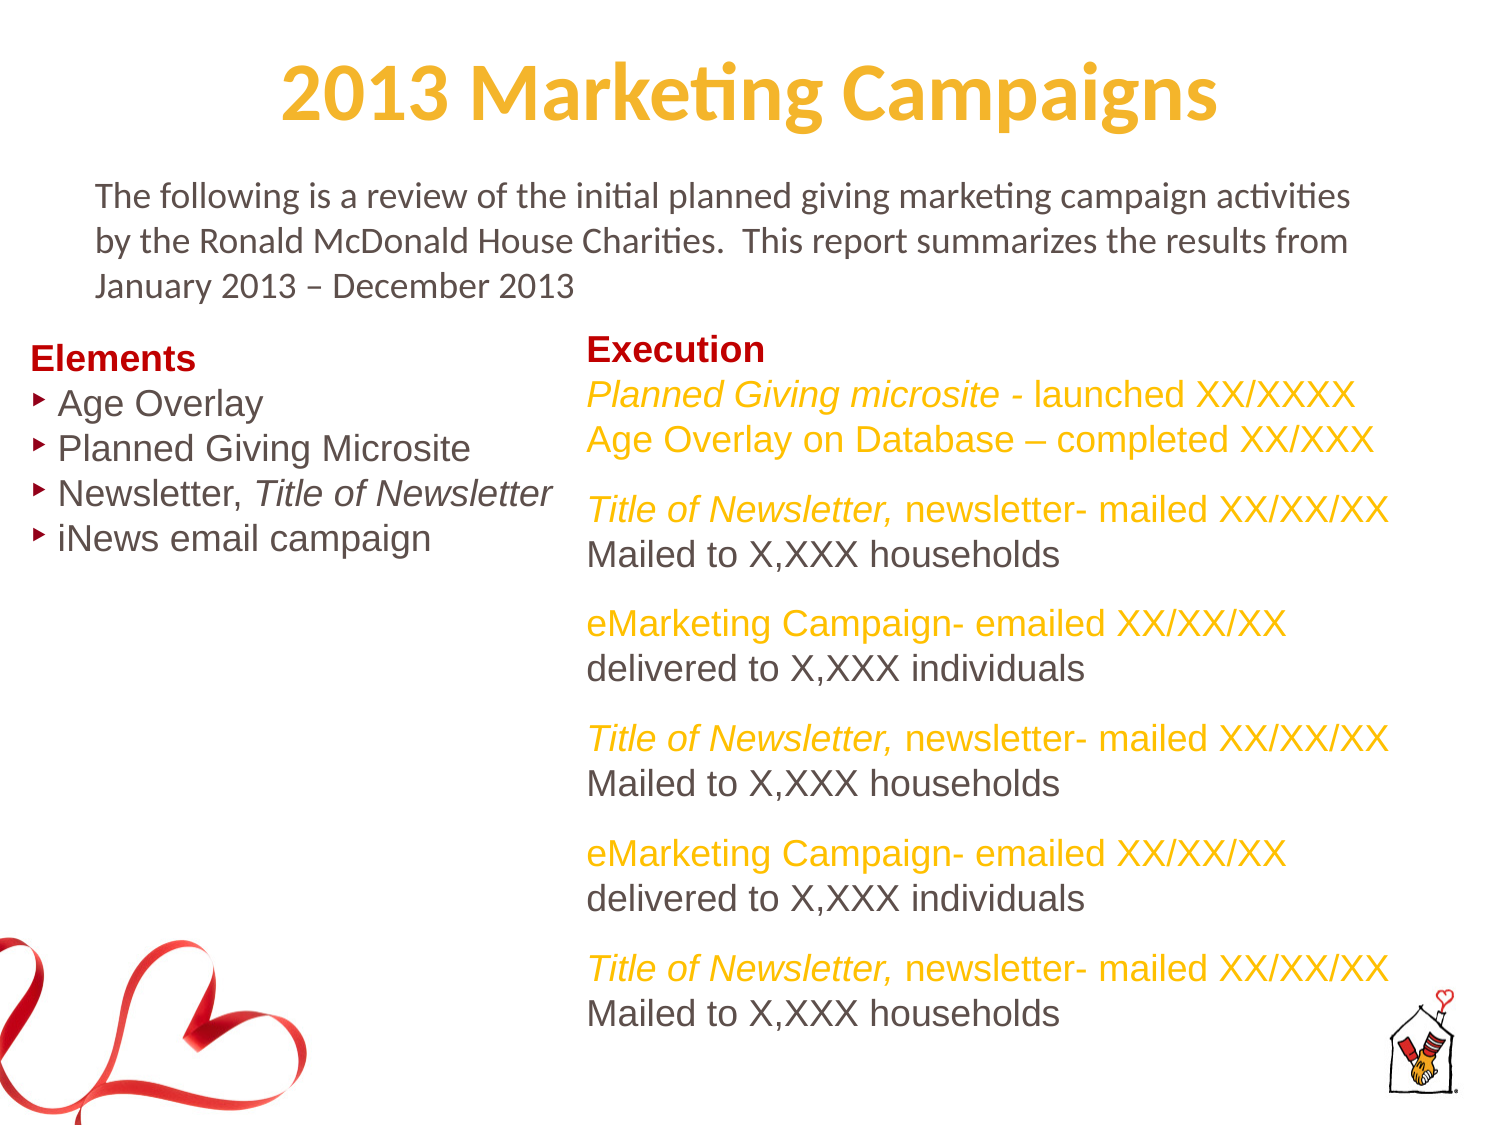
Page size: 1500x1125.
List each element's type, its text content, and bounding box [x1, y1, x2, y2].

title 2013 Marketing Campaigns [75, 0, 1425, 188]
picture [0, 914, 586, 1125]
text_box Elements Age Overlay Planned Giving Microsite Newsletter, Title of Newsletter iNews email campaign [29, 333, 586, 559]
text_box Execution Planned Giving microsite - launched XX/XXXX Age Overlay on Database – completed XX/XXX Title of Newsletter, newsletter- mailed XX/XX/XX Mailed to X,XXX households eMarketing Campaign- emailed XX/XX/XX delivered to X,XXX individuals Title of Newsletter, newsletter- mailed XX/XX/XX Mailed to X,XXX households eMarketing Campaign- emailed XX/XX/XX delivered to X,XXX individuals Title of Newsletter, newsletter- mailed XX/XX/XX Mailed to X,XXX households [586, 324, 1500, 1125]
text_box The following is a review of the initial planned giving marketing campaign activities by the Ronald McDonald House Charities. This report summarizes the results from January 2013 – December 2013 [73, 149, 1394, 327]
